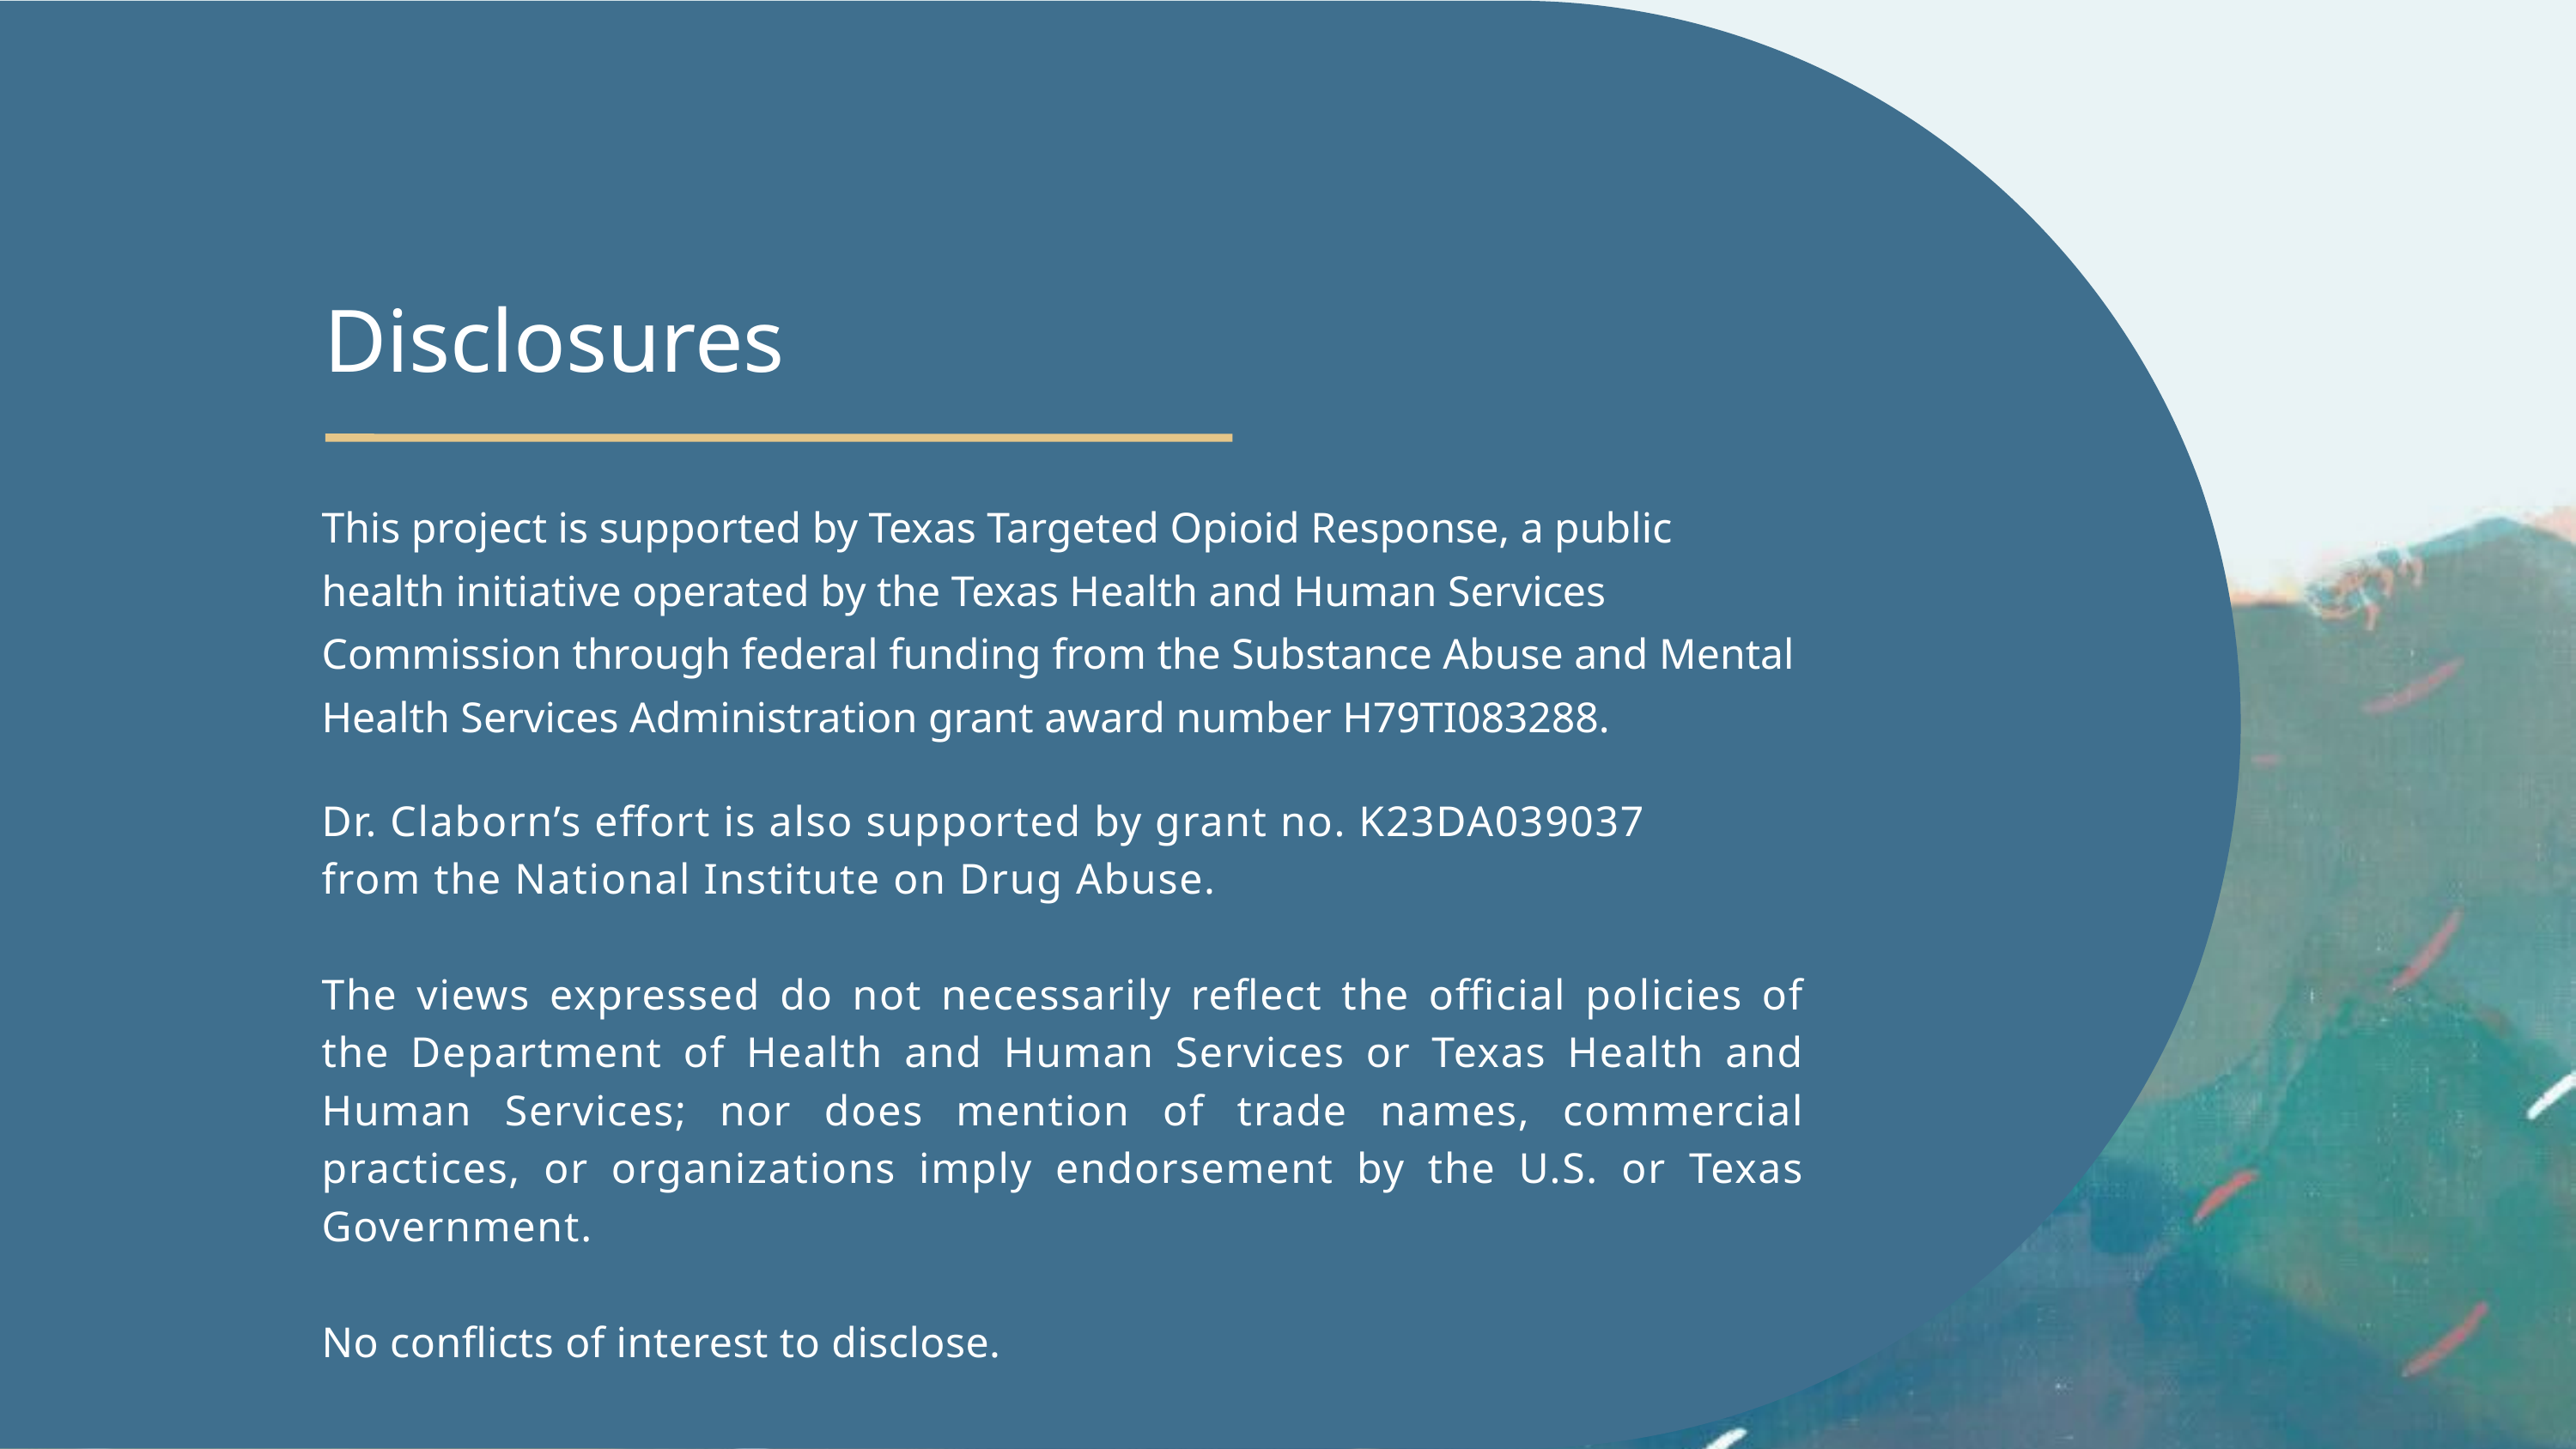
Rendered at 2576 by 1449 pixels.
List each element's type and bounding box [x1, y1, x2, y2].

text_box [395, 0, 1845, 1449]
picture [1845, 0, 2576, 1449]
picture [0, 0, 395, 1449]
